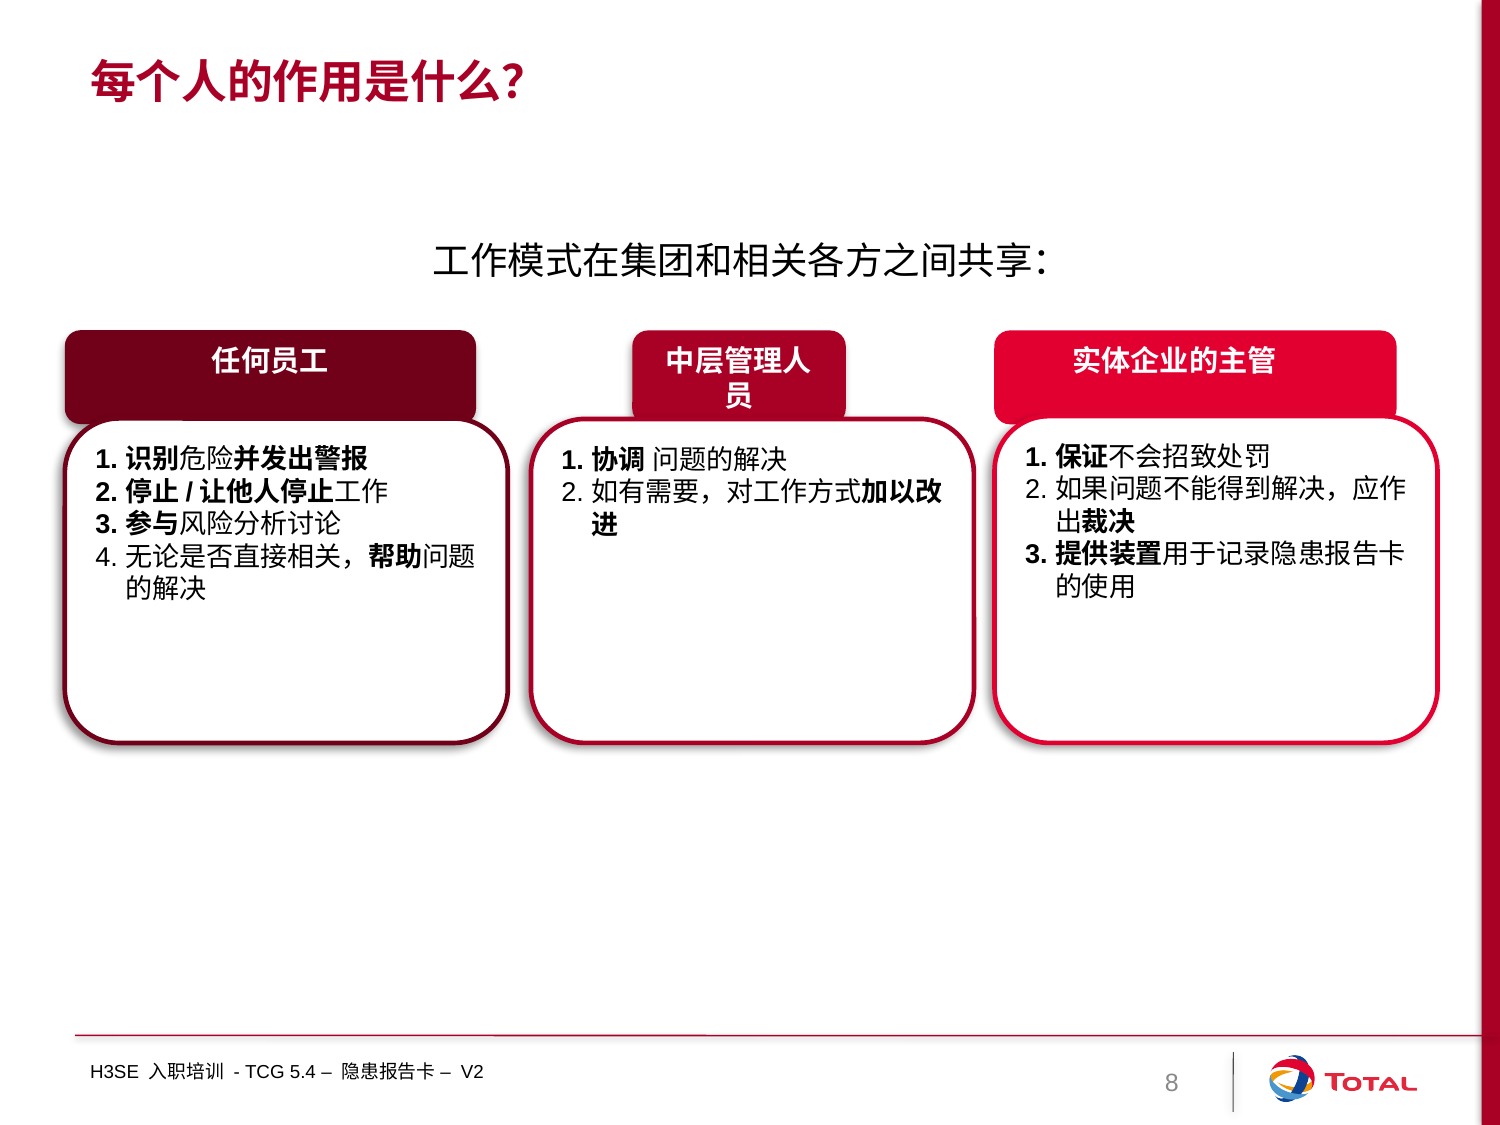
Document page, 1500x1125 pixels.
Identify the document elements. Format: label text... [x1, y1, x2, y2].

picture [1260, 1045, 1426, 1112]
slide_number 8 [1074, 1051, 1194, 1112]
text_box 工作模式在集团和相关各方之间共享： [418, 229, 1096, 290]
title 每个人的作用是什么？ [75, 45, 1424, 150]
footer H3SE 入职培训 - TCG 5.4 – 隐患报告卡 – V2 [75, 1051, 988, 1112]
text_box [993, 330, 1438, 744]
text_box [64, 329, 509, 744]
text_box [530, 330, 975, 744]
